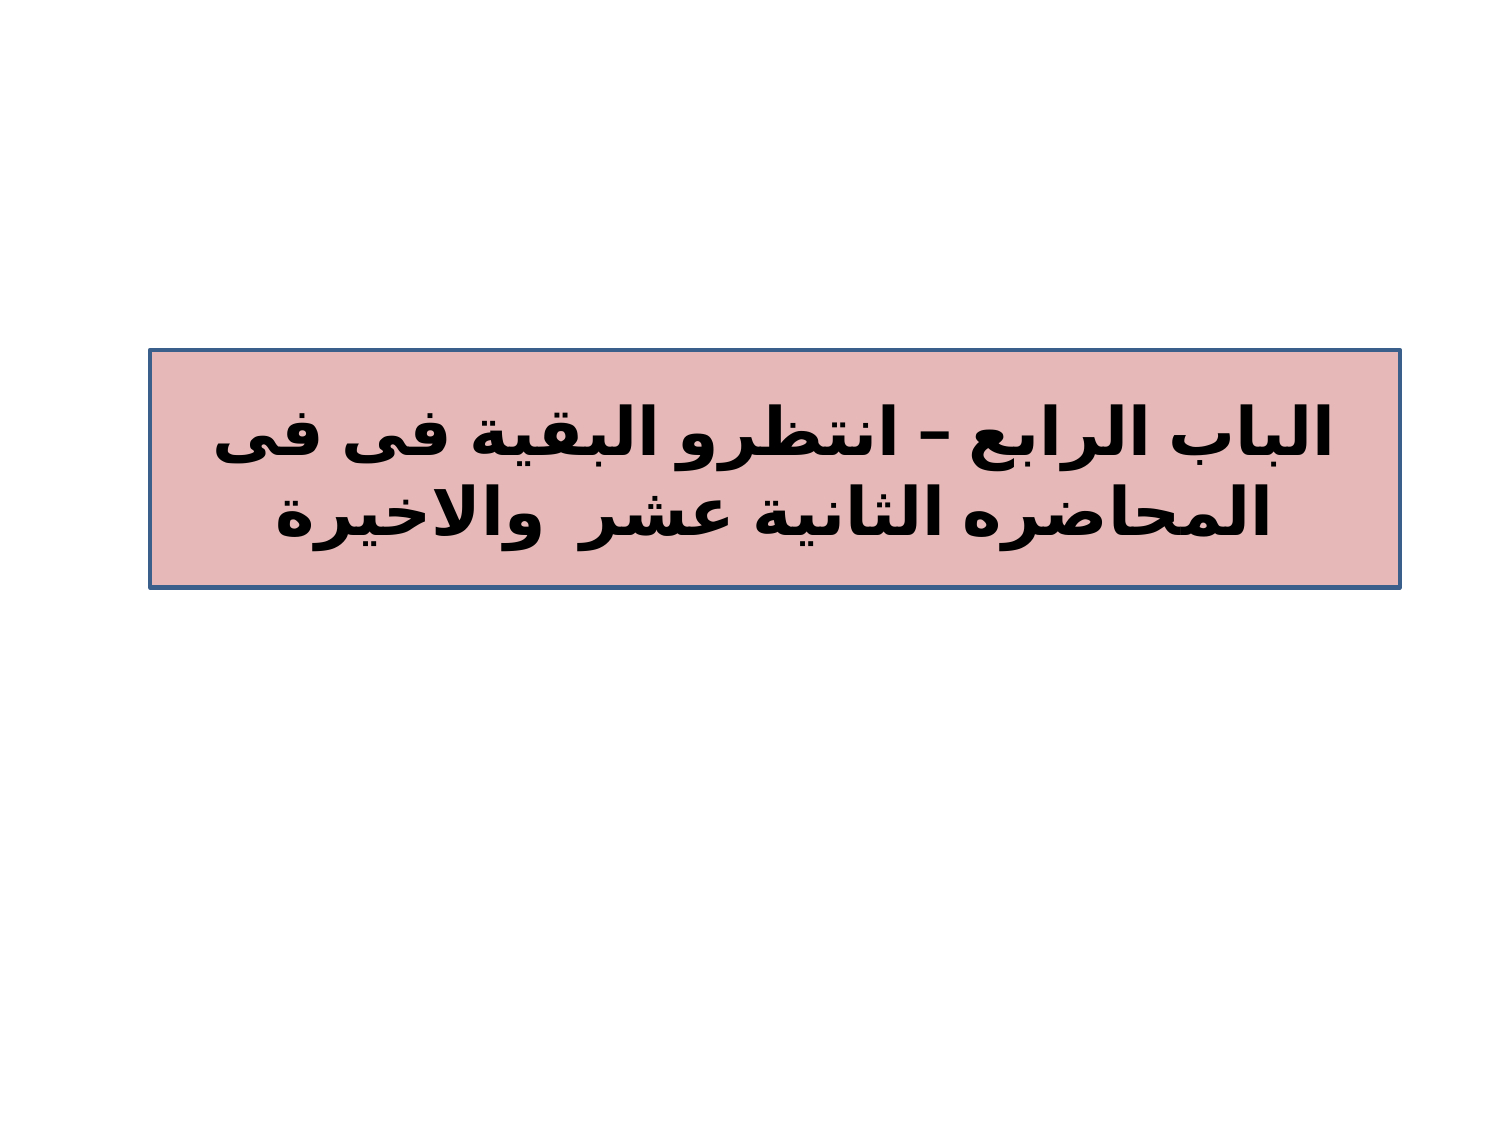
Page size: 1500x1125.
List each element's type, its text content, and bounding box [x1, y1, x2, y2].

text_box الباب الرابع – انتظرو البقية فى فى المحاضره الثانية عشر والاخيرة [148, 348, 1402, 590]
